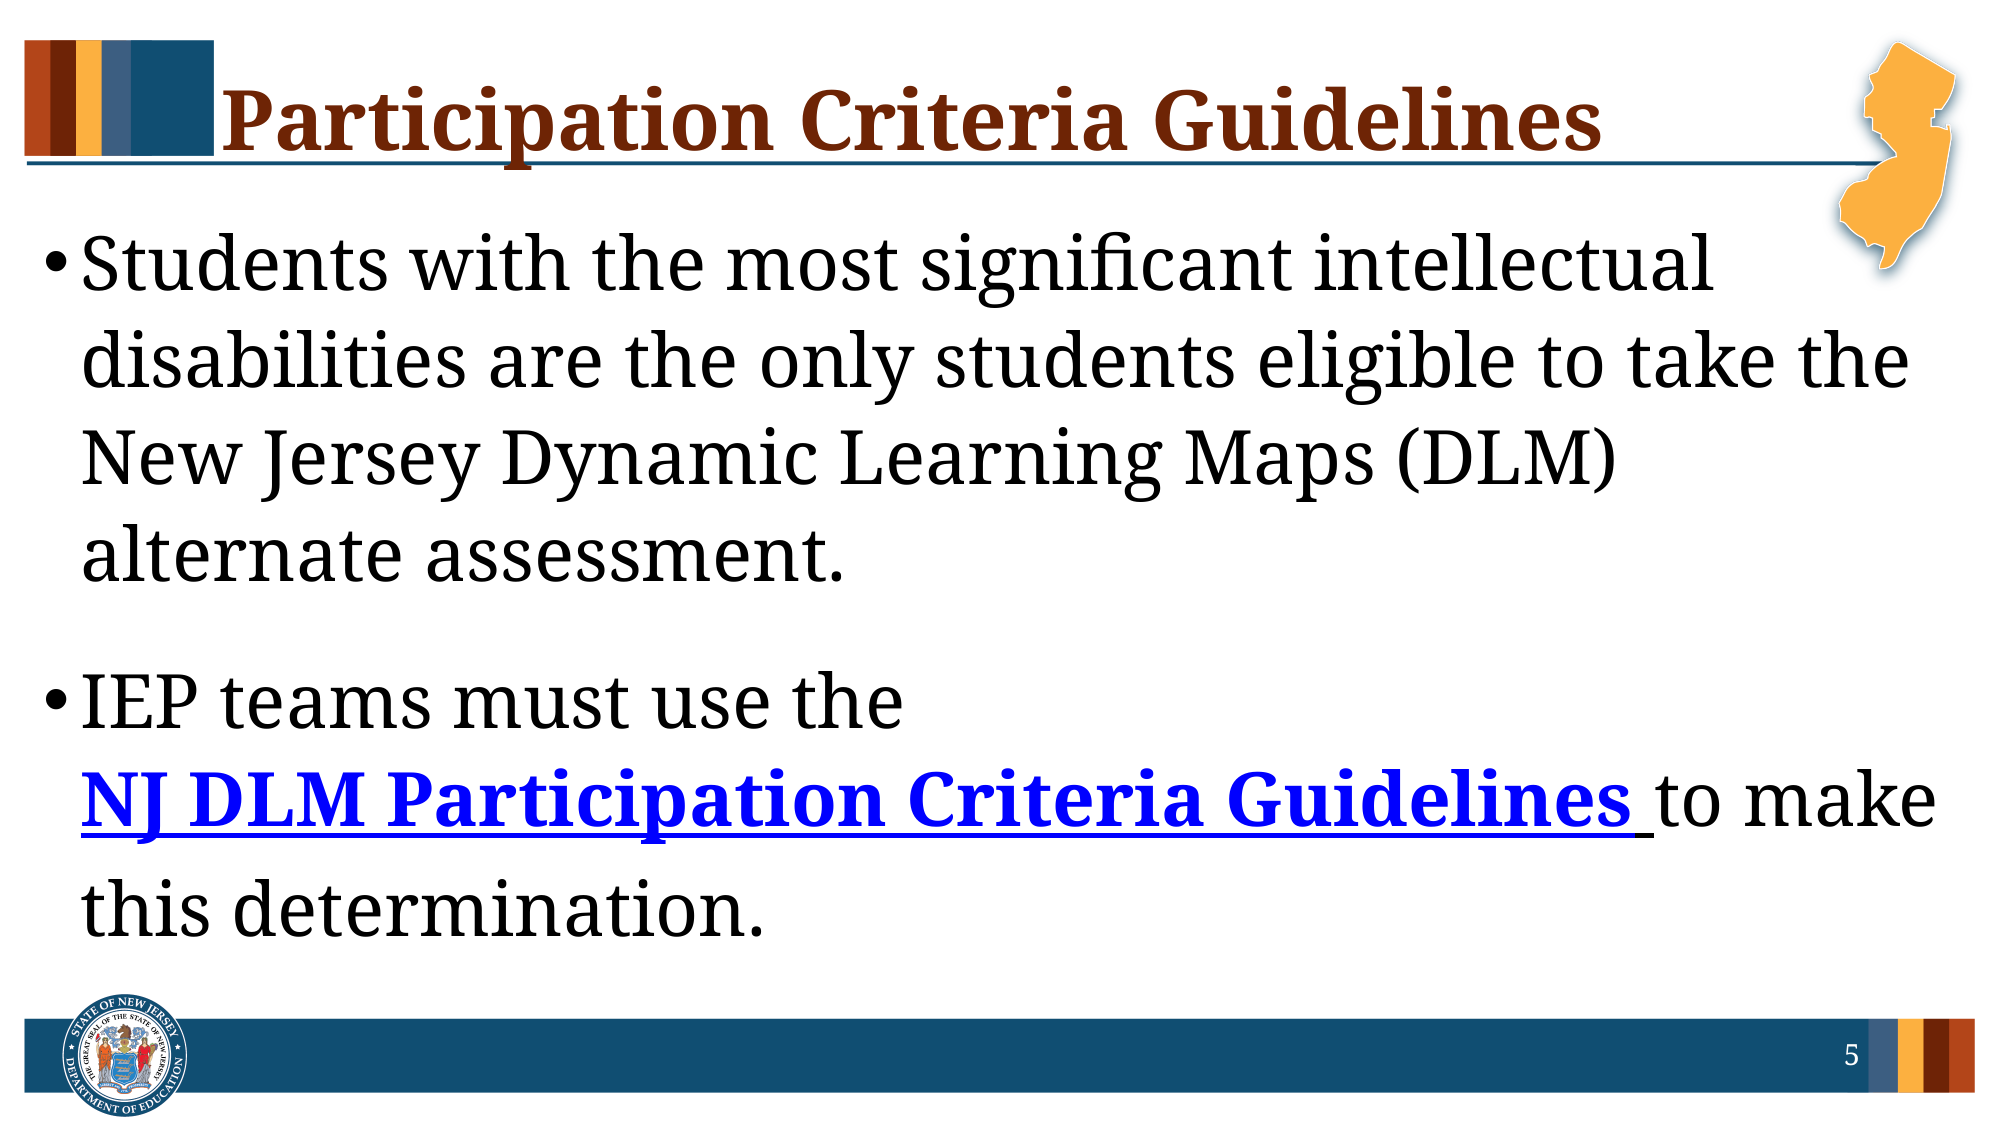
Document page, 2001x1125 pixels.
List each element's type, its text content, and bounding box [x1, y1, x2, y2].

picture [24, 992, 1975, 1119]
list Students with the most significant intellectual disabilities are the only students eligible to take the New Jersey Dynamic Learning Maps (DLM) alternate assessment. IEP teams must use the NJ DLM Participation Criteria Guidelines to make this determination. [28, 200, 1972, 989]
picture [24, 26, 1976, 295]
title Participation Criteria Guidelines [206, 62, 1863, 185]
slide_number 5 [1425, 1026, 1876, 1087]
